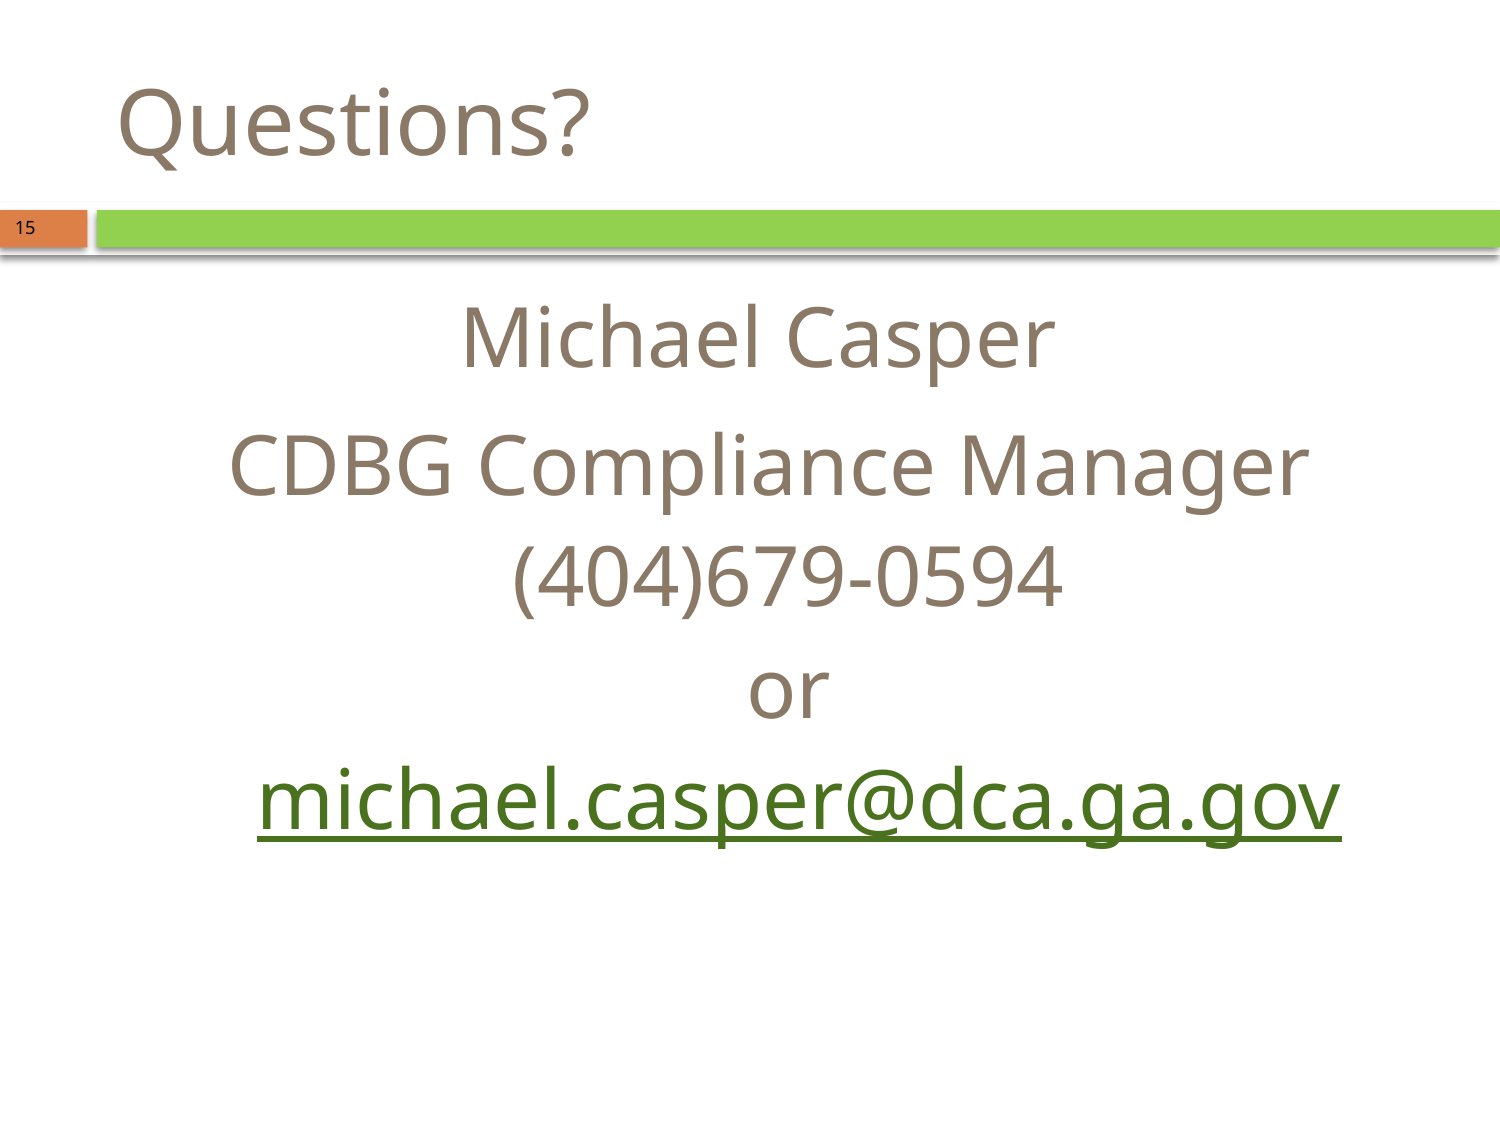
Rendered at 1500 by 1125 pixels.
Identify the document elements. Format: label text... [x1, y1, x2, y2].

slide_number 15 [0, 208, 88, 249]
title Questions? [100, 37, 1438, 200]
list Michael Casper CDBG Compliance Manager (404)679-0594 or michael.casper@dca.ga.gov [100, 262, 1438, 950]
